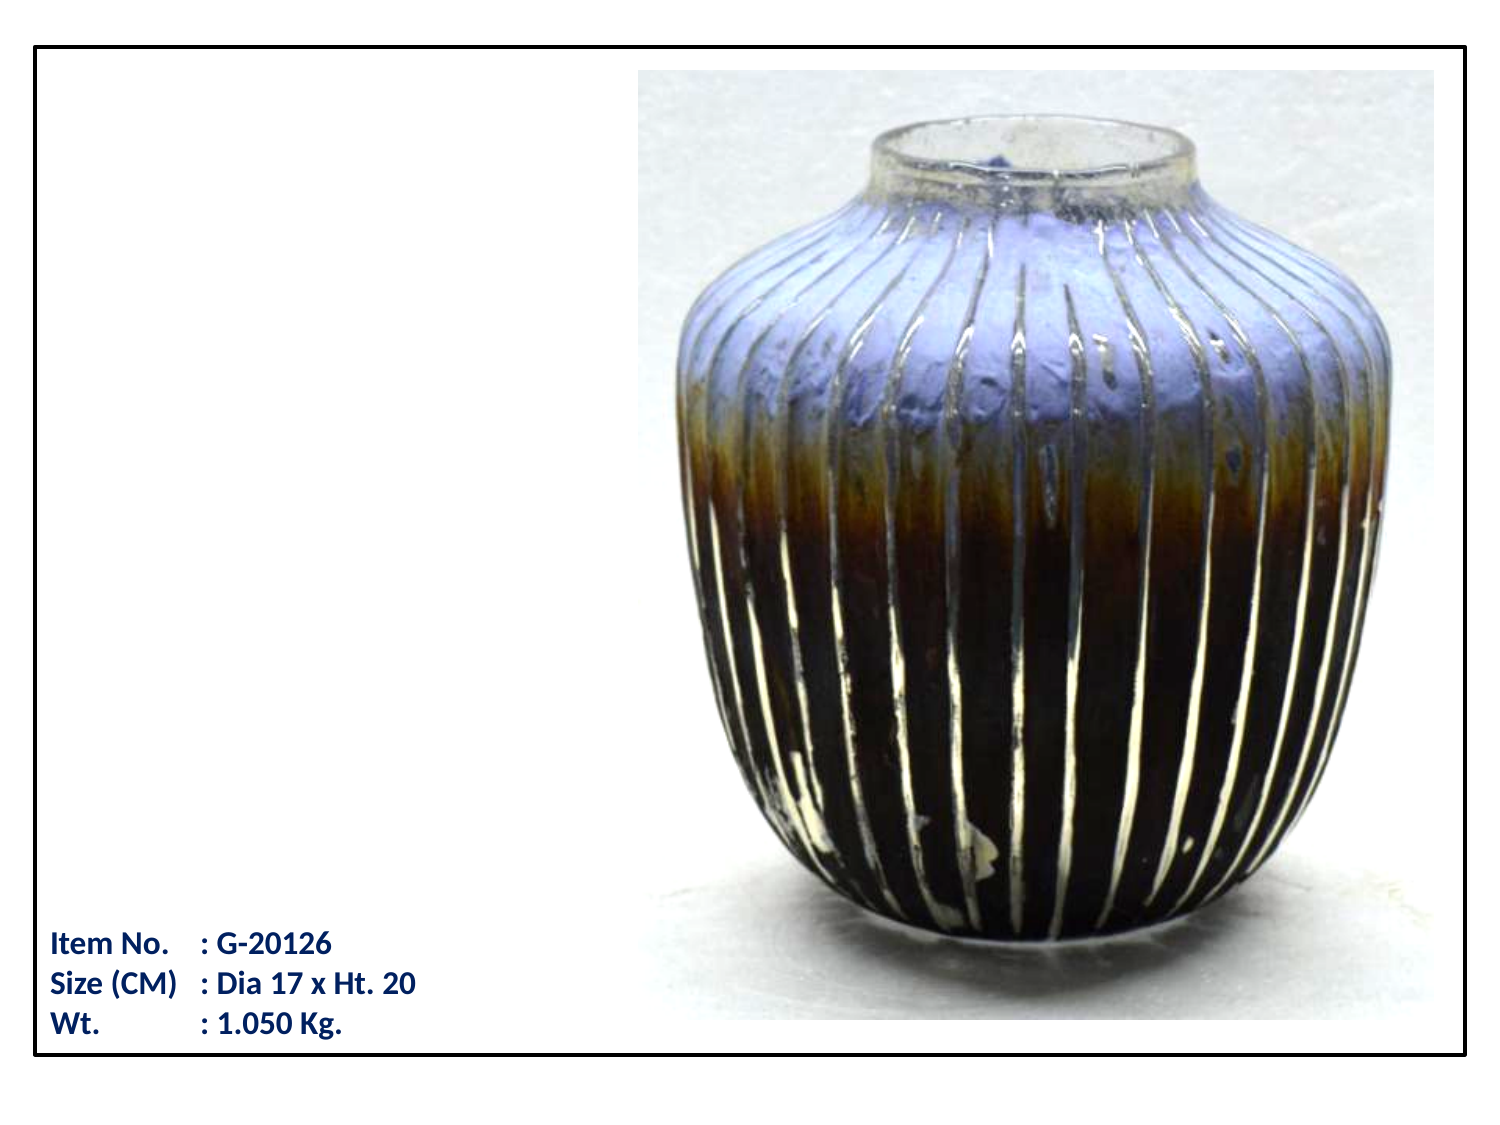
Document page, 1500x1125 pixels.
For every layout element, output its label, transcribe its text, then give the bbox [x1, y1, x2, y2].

picture [638, 70, 1434, 1020]
text_box Item No. : G-20126 Size (CM) : Dia 17 x Ht. 20 Wt. : 1.050 Kg. [35, 913, 598, 1049]
text_box [33, 45, 1467, 1057]
